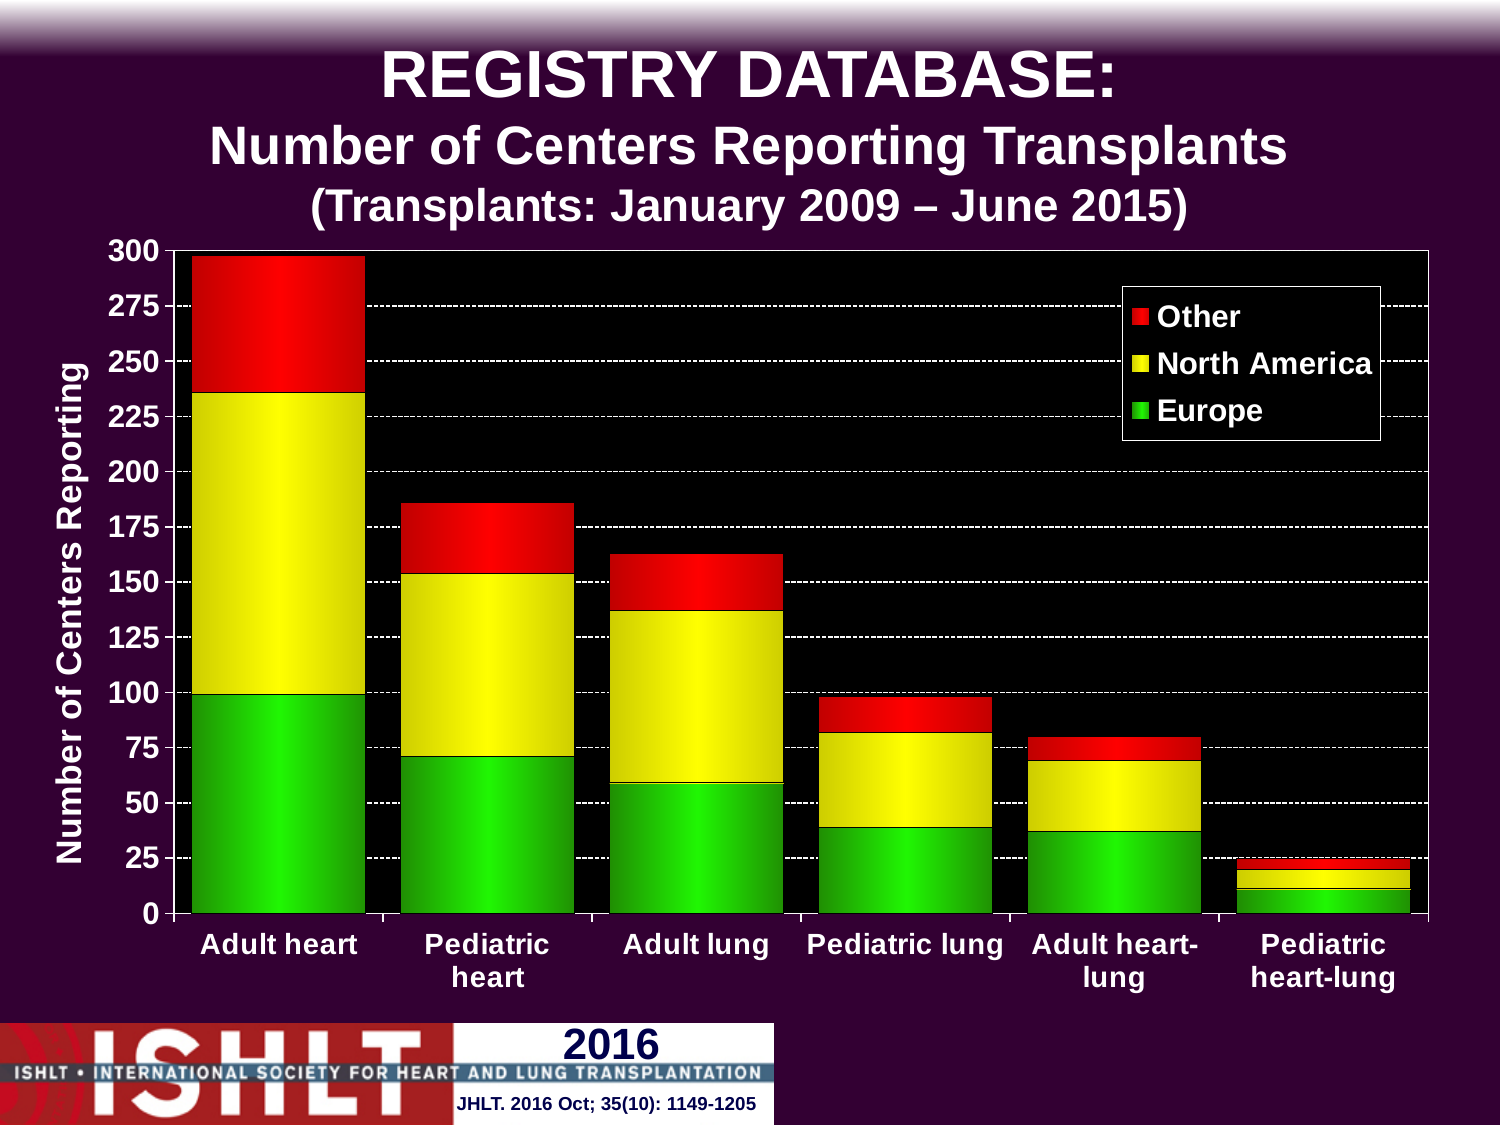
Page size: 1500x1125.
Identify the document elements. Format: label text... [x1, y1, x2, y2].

chart [37, 224, 1451, 1013]
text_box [0, 1007, 774, 1125]
text_box (Transplants: January 2009 – June 2015) [249, 167, 1250, 223]
text_box REGISTRY DATABASE: Number of Centers Reporting Transplants [0, 24, 1500, 238]
